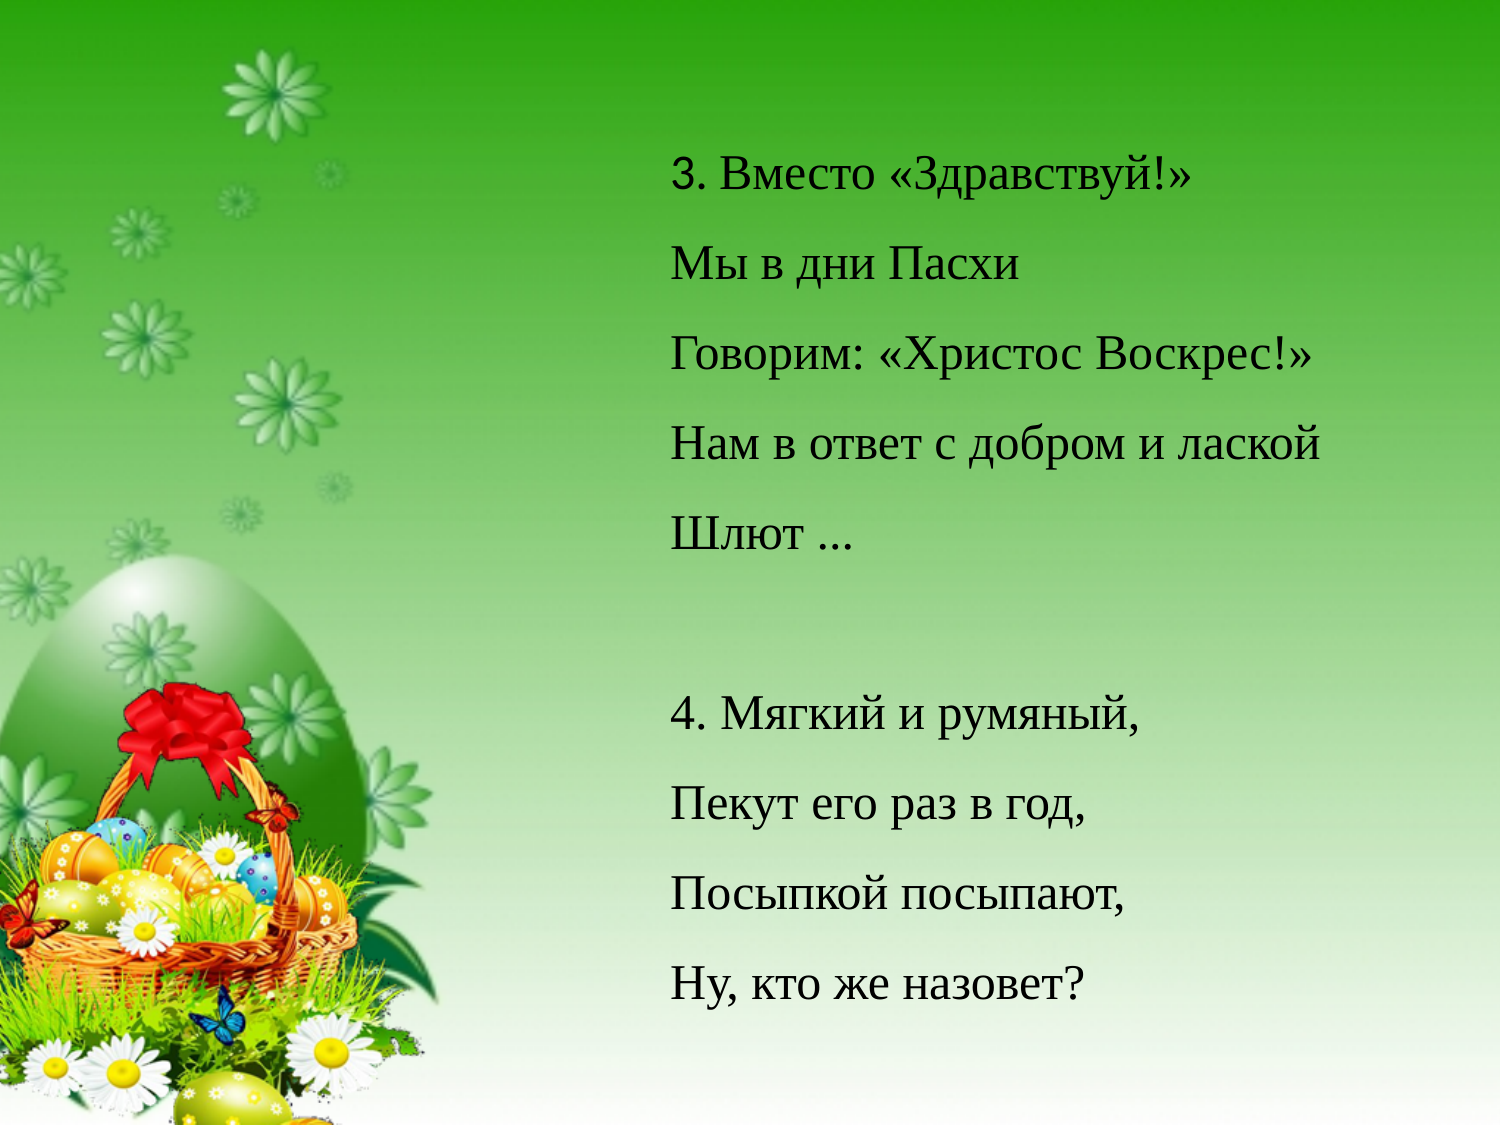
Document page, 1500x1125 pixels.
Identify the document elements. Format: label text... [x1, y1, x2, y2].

picture [0, 0, 1500, 1125]
text_box 3. Вместо «Здравствуй!» Мы в дни Пасхи Говорим: «Христос Воскрес!» Нам в ответ с добром и лаской Шлют ... 4. Мягкий и румяный, Пекут его раз в год, Посыпкой посыпают, Ну, кто же назовет? [655, 101, 1406, 1077]
